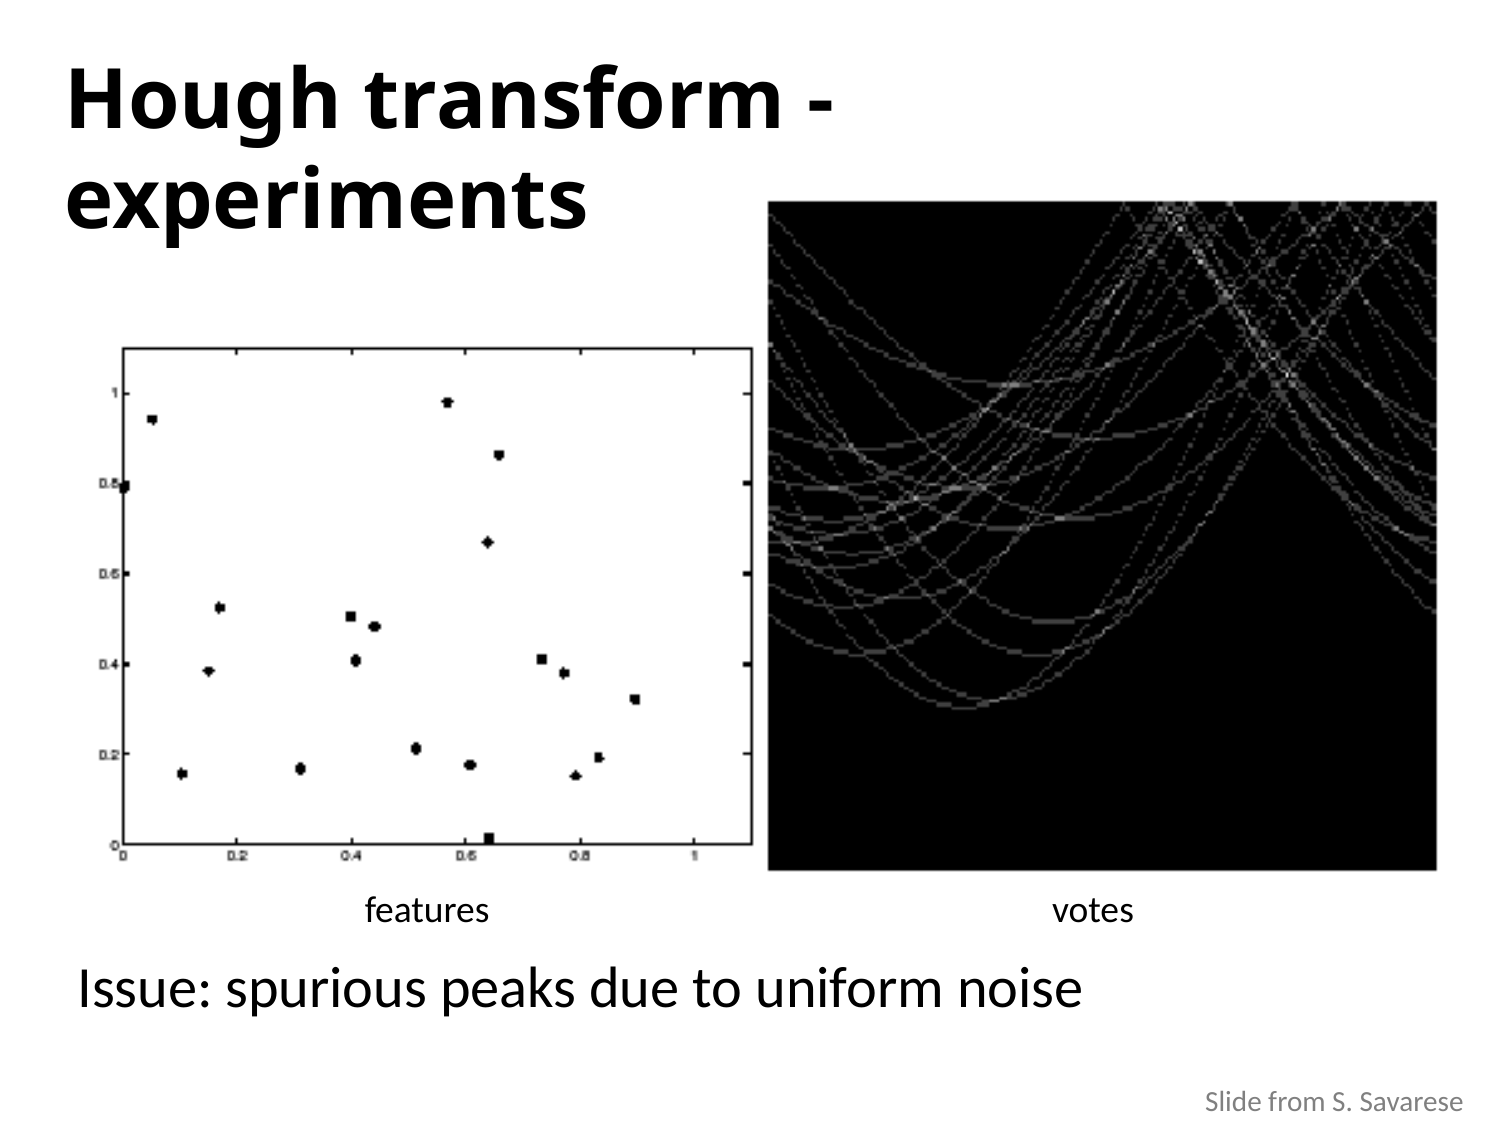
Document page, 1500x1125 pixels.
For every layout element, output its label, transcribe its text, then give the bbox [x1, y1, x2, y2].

text_box Slide from S. Savarese [1190, 1074, 1479, 1125]
text_box Hough transform - experiments [50, 37, 1375, 253]
text_box features [350, 884, 550, 937]
text_box votes [1037, 884, 1250, 937]
picture [74, 187, 1450, 884]
list Issue: spurious peaks due to uniform noise [62, 950, 1288, 1063]
